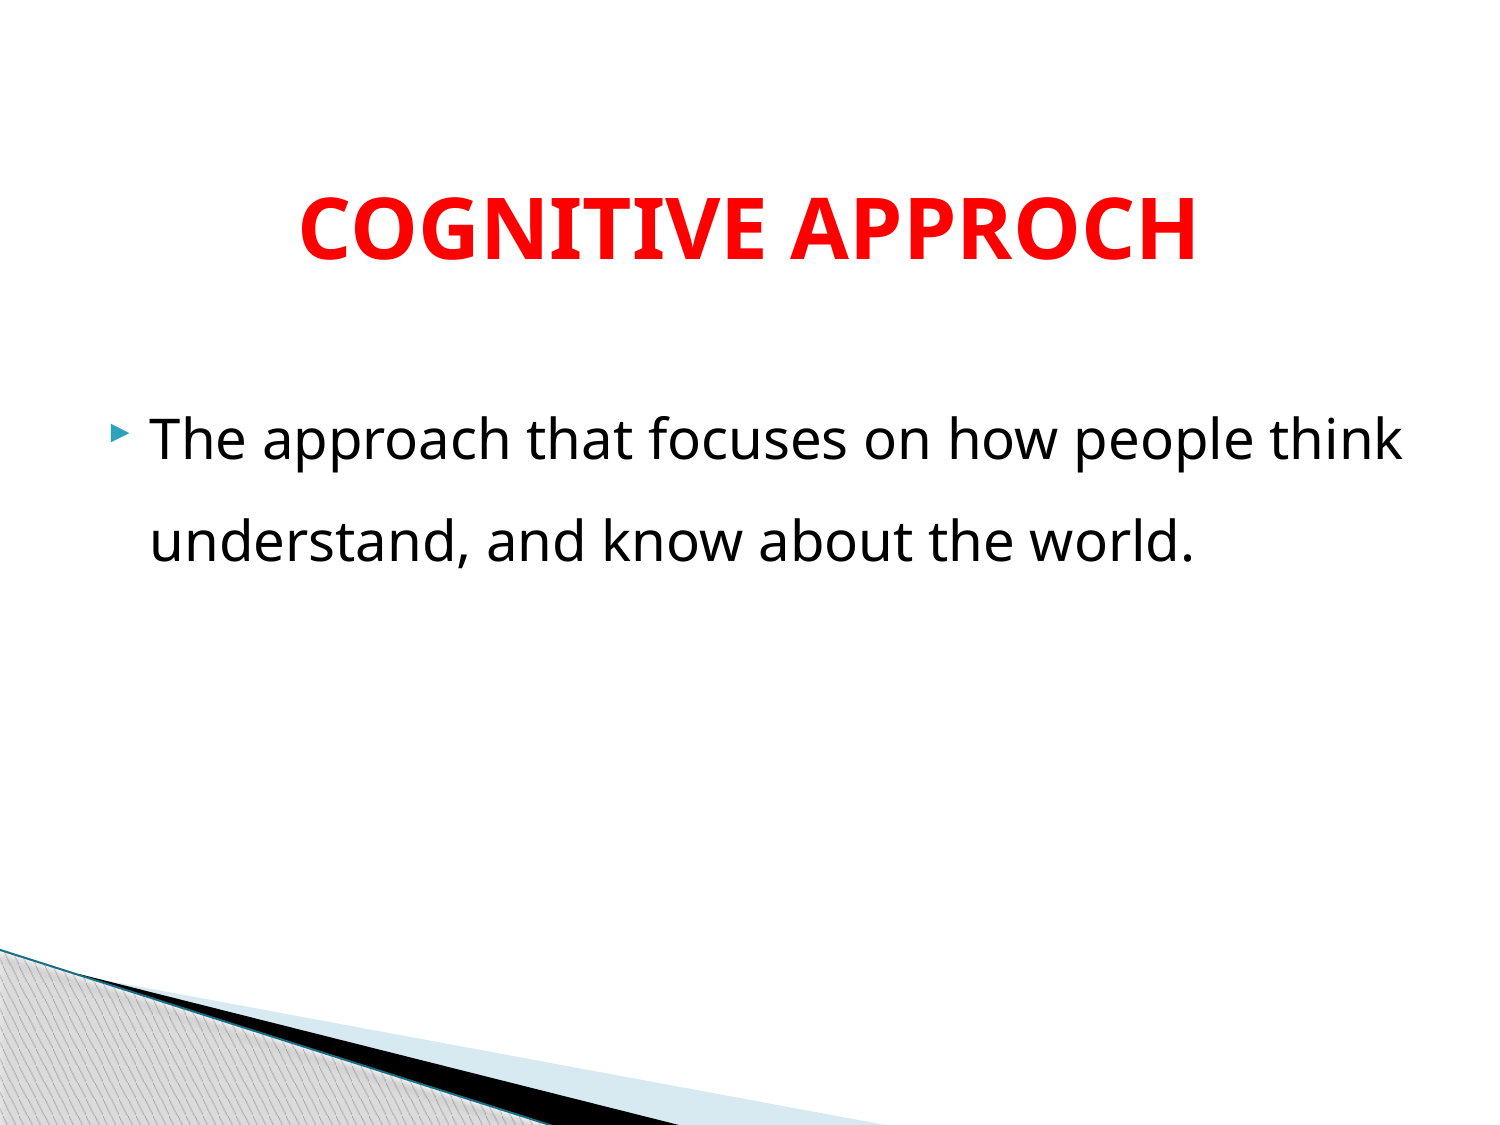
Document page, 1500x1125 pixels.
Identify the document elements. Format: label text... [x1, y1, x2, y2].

list The approach that focuses on how people think understand, and know about the world. [75, 362, 1425, 986]
title COGNITIVE APPROCH [75, 137, 1425, 313]
